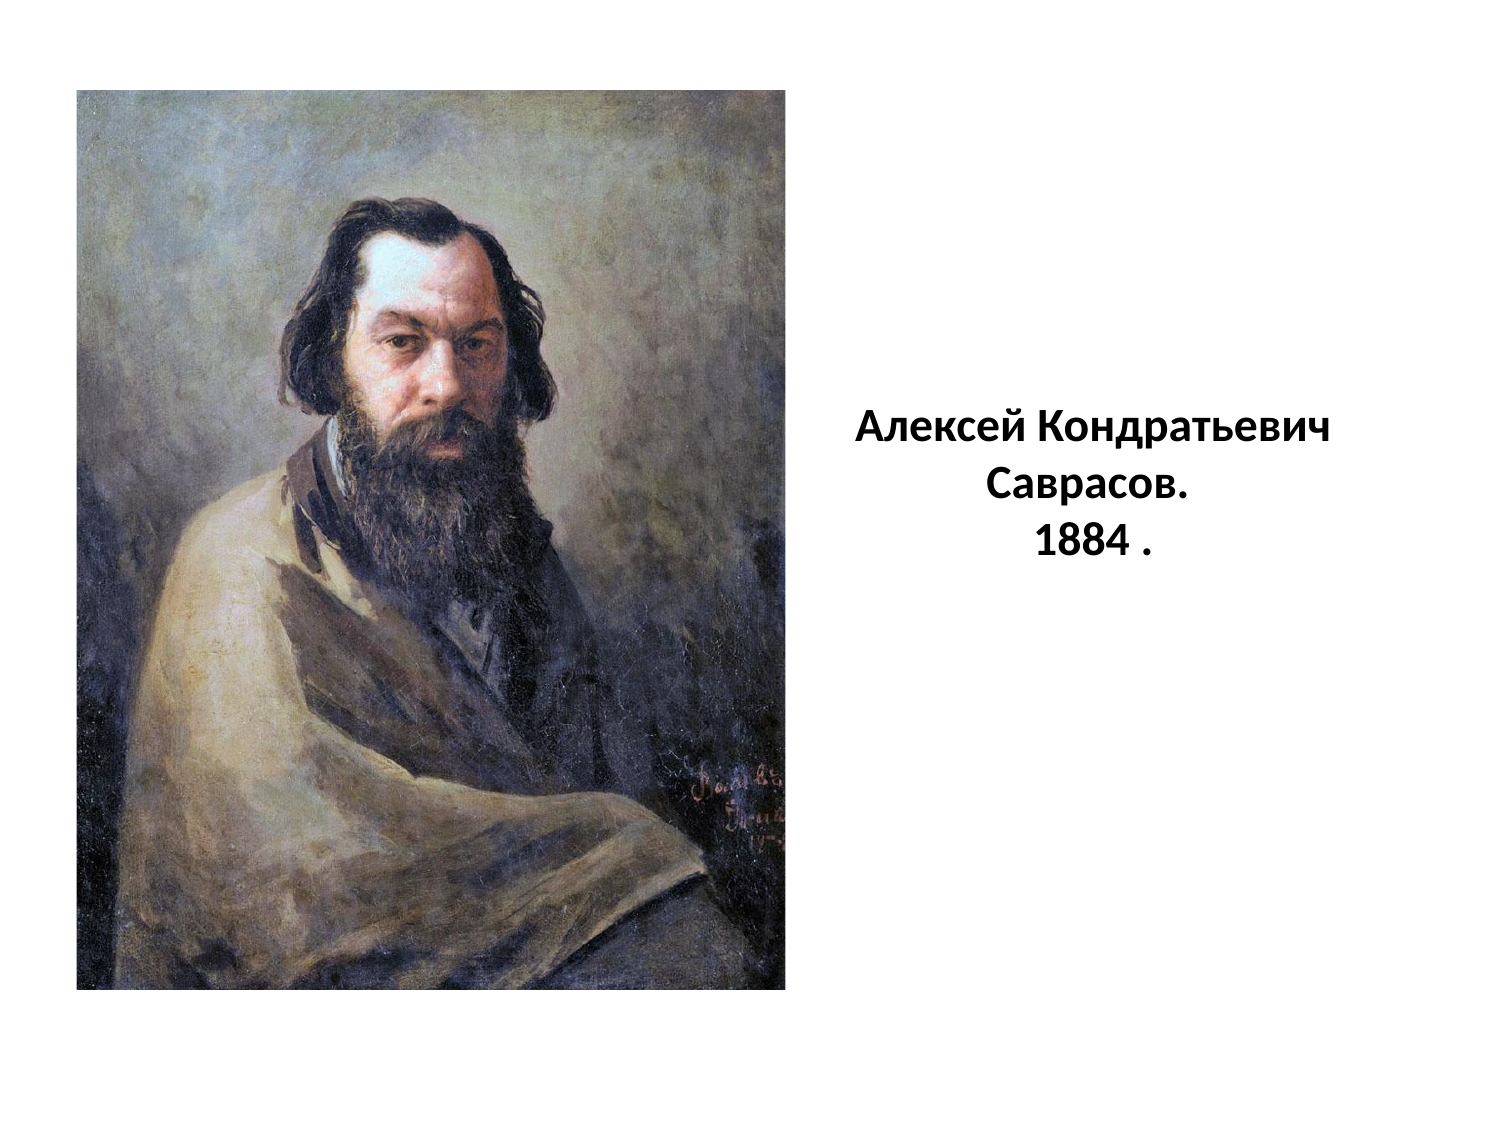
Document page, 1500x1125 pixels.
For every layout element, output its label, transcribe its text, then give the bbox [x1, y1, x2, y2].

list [76, 89, 786, 990]
title Алексей Кондратьевич Саврасов. 1884 . [790, 385, 1449, 573]
